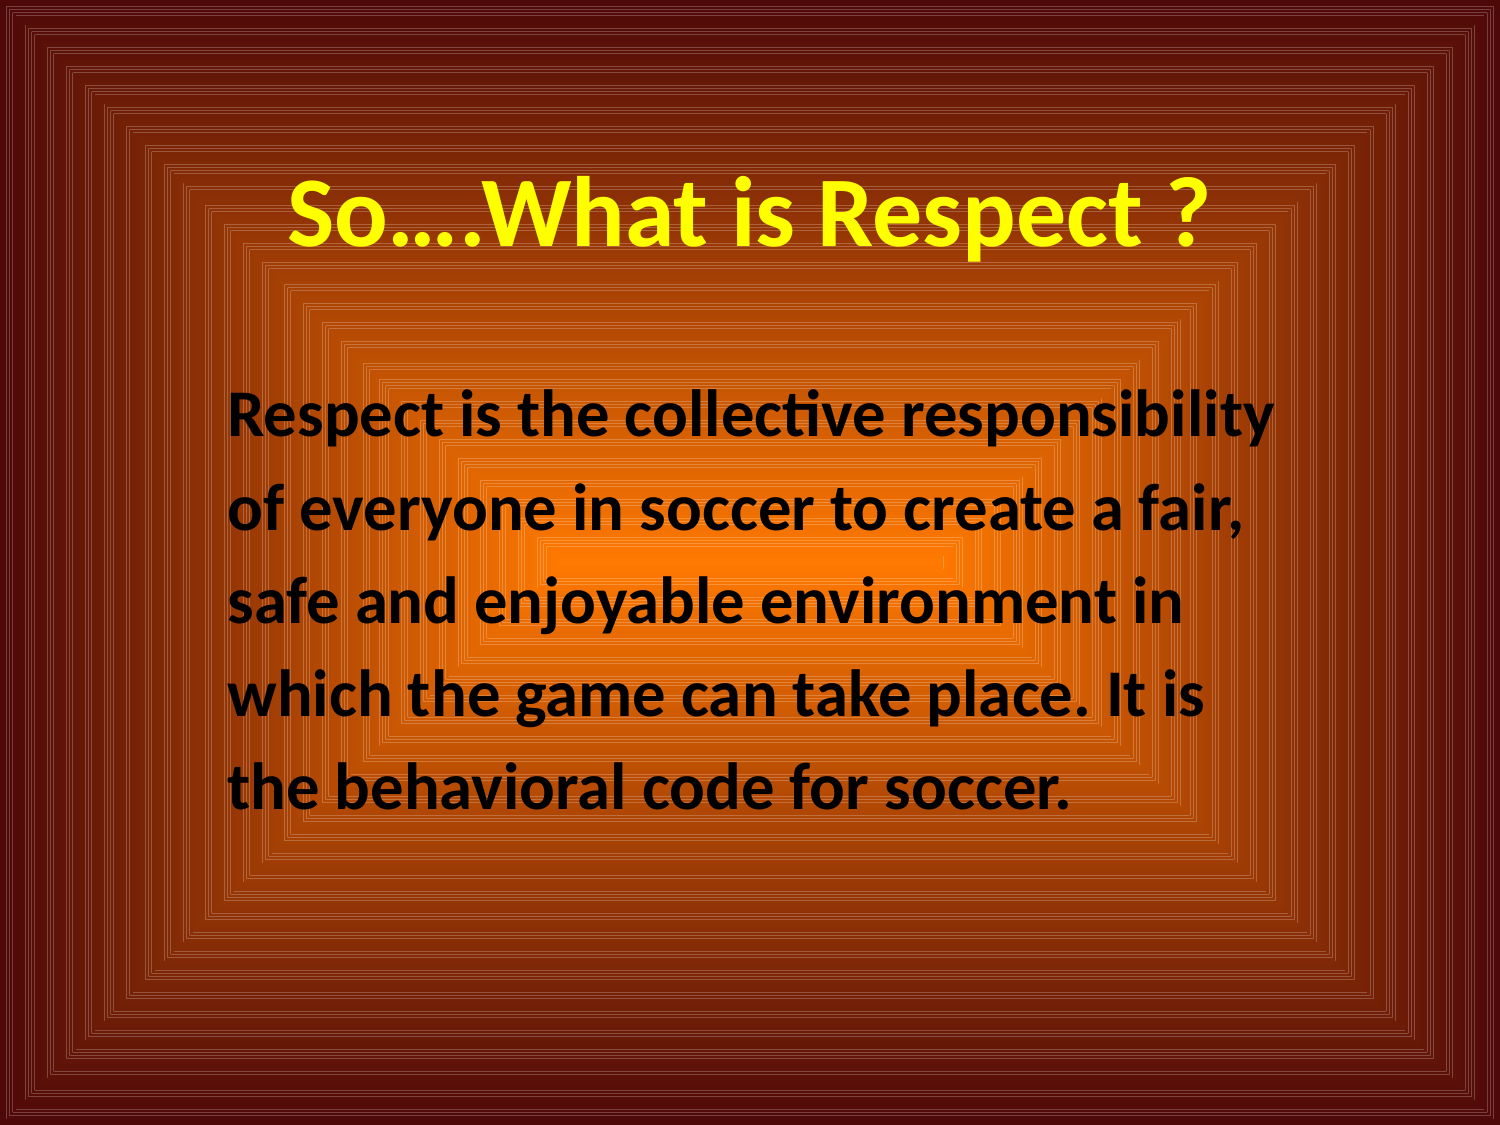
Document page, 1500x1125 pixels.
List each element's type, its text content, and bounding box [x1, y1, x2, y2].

list Respect is the collective responsibility of everyone in soccer to create a fair, safe and enjoyable environment in which the game can take place. It is the behavioral code for soccer. [212, 362, 1300, 863]
title So….What is Respect ? [75, 112, 1425, 300]
